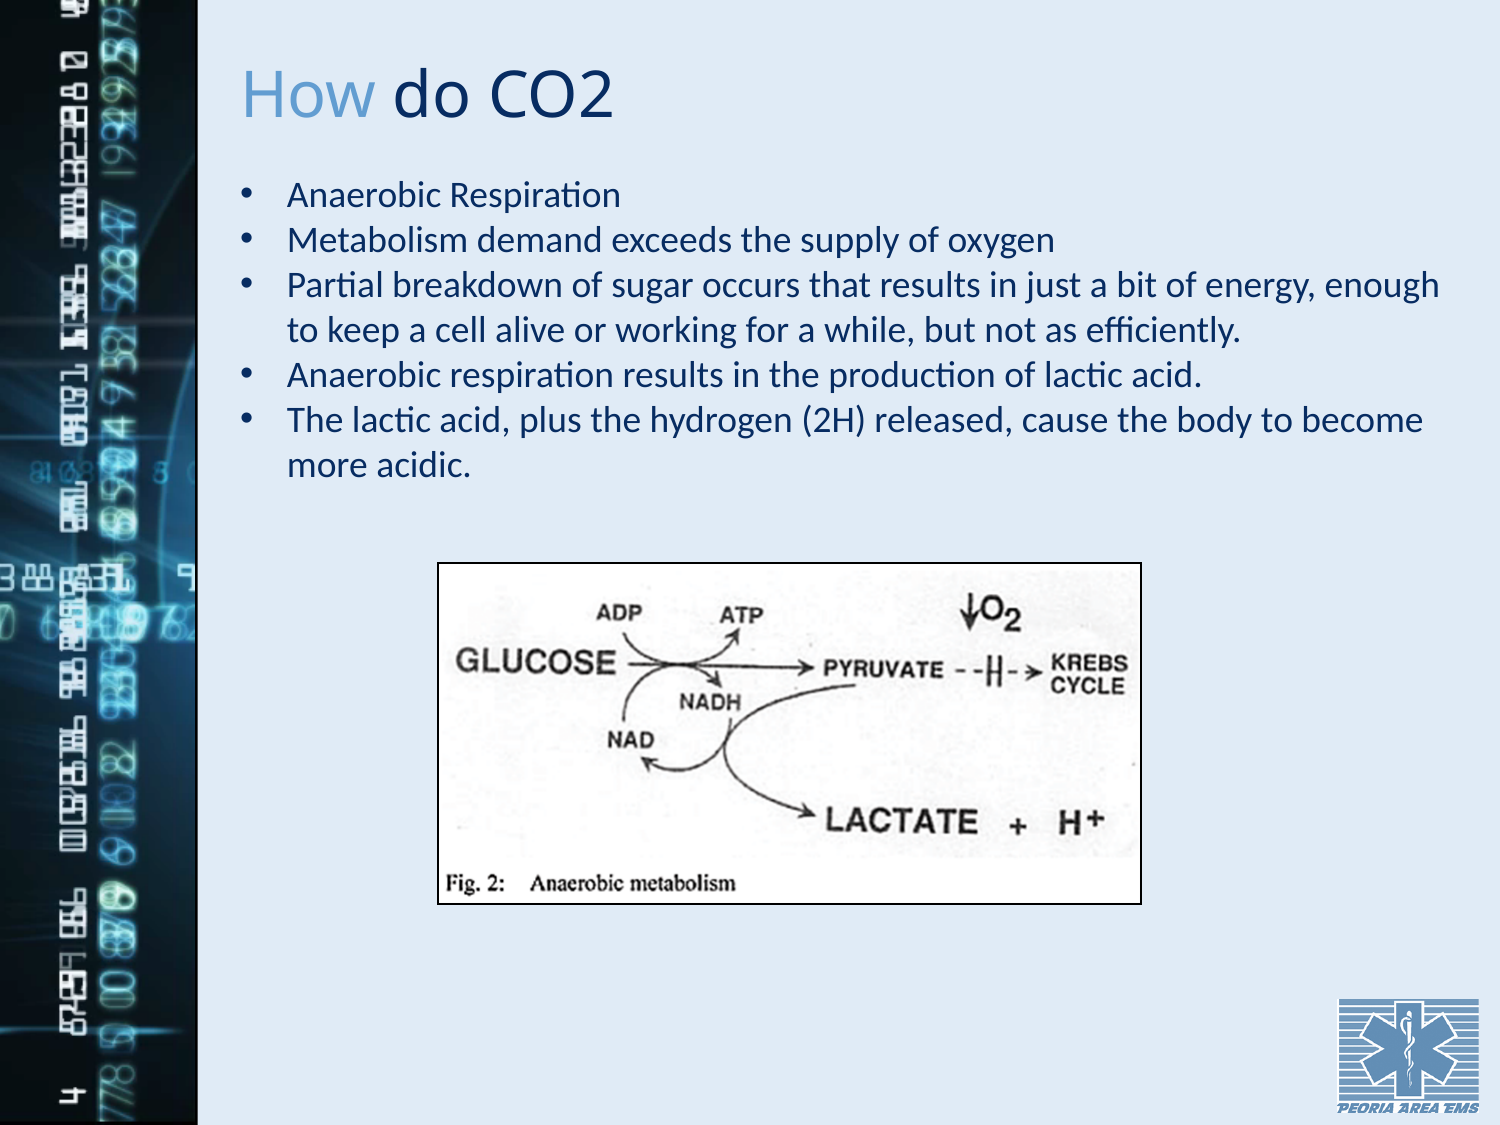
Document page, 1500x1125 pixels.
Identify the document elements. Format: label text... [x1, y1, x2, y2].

title How do CO2 [225, 45, 1425, 138]
list Anaerobic Respiration Metabolism demand exceeds the supply of oxygen Partial breakdown of sugar occurs that results in just a bit of energy, enough to keep a cell alive or working for a while, but not as efficiently. Anaerobic respiration results in the production of lactic acid. The lactic acid, plus the hydrogen (2H) released, cause the body to become more acidic. [225, 162, 1463, 1088]
picture [0, 0, 195, 1125]
picture [437, 562, 1142, 905]
picture [1337, 999, 1480, 1114]
